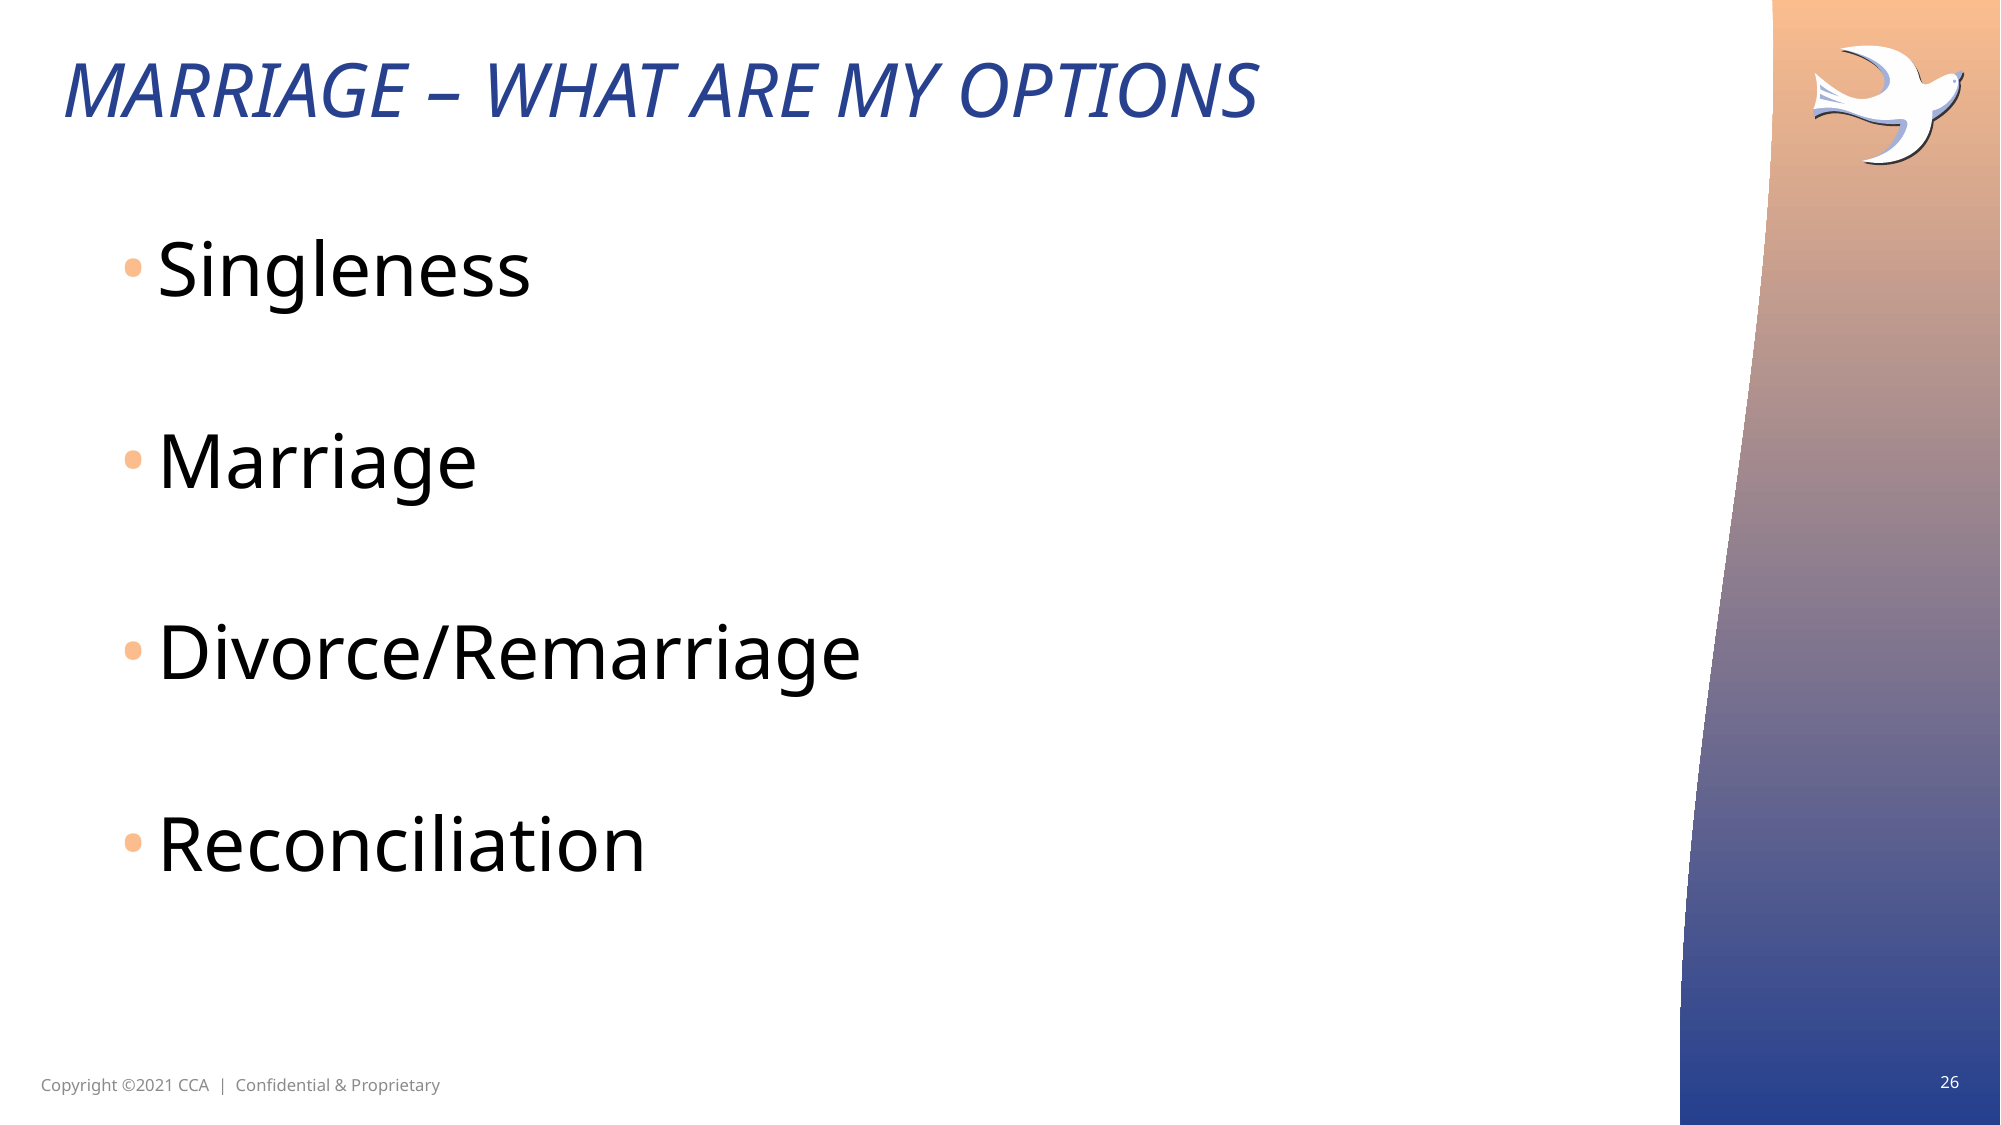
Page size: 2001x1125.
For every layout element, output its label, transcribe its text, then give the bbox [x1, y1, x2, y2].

slide_number 26 [1892, 1051, 1975, 1103]
footer Copyright ©2021 CCA | Confidential & Proprietary [25, 1051, 1000, 1103]
title Marriage – What are my Options [47, 45, 1623, 218]
list Singleness Marriage Divorce/Remarriage Reconciliation [104, 233, 1623, 1012]
